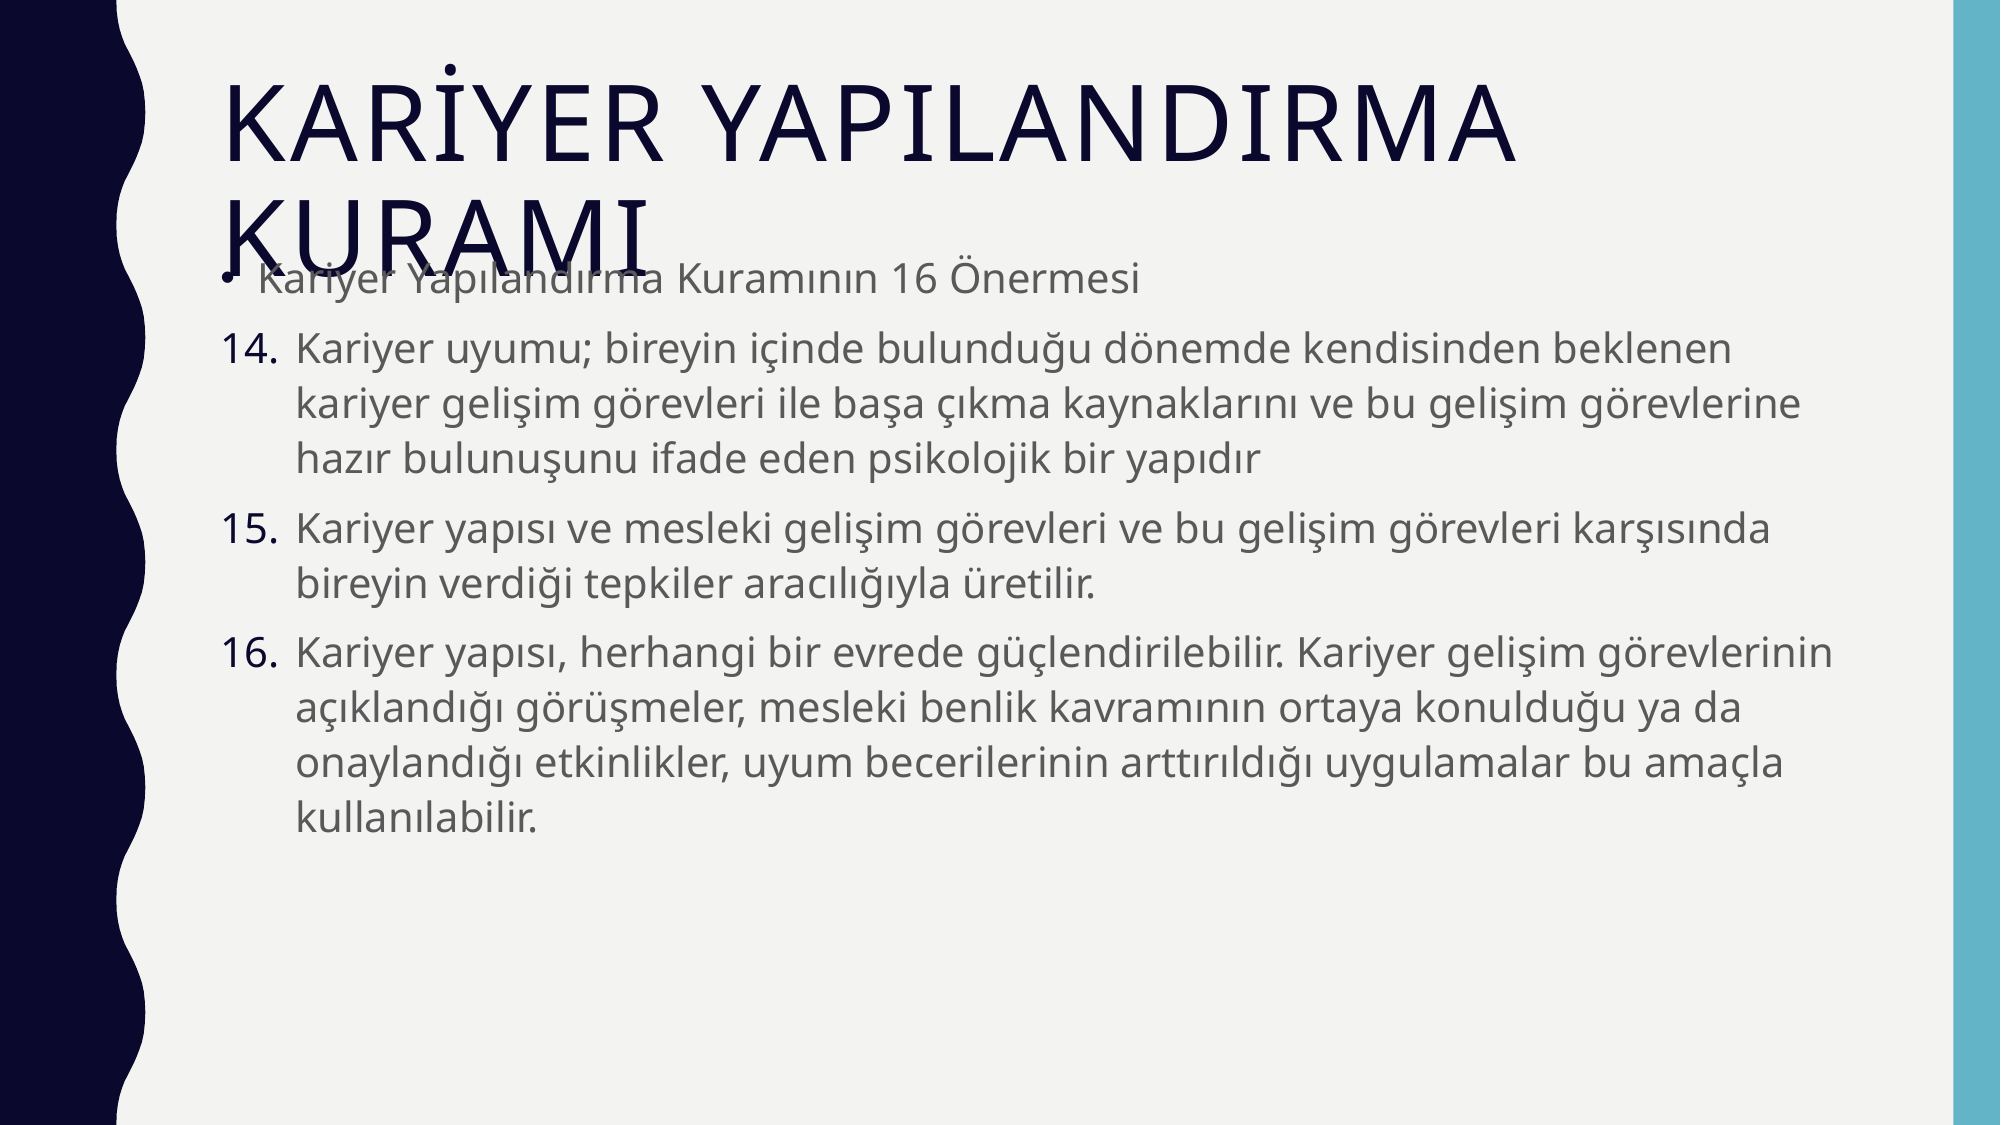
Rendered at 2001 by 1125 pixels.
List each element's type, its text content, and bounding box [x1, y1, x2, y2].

title Kariyer yapılandırma kuramı [205, 62, 1875, 239]
list Kariyer Yapılandırma Kuramının 16 Önermesi Kariyer uyumu; bireyin içinde bulunduğu dönemde kendisinden beklenen kariyer gelişim görevleri ile başa çıkma kaynaklarını ve bu gelişim görevlerine hazır bulunuşunu ifade eden psikolojik bir yapıdır Kariyer yapısı ve mesleki gelişim görevleri ve bu gelişim görevleri karşısında bireyin verdiği tepkiler aracılığıyla üretilir. Kariyer yapısı, herhangi bir evrede güçlendirilebilir. Kariyer gelişim görevlerinin açıklandığı görüşmeler, mesleki benlik kavramının ortaya konulduğu ya da onaylandığı etkinlikler, uyum becerilerinin arttırıldığı uygulamalar bu amaçla kullanılabilir. [205, 239, 1875, 1066]
